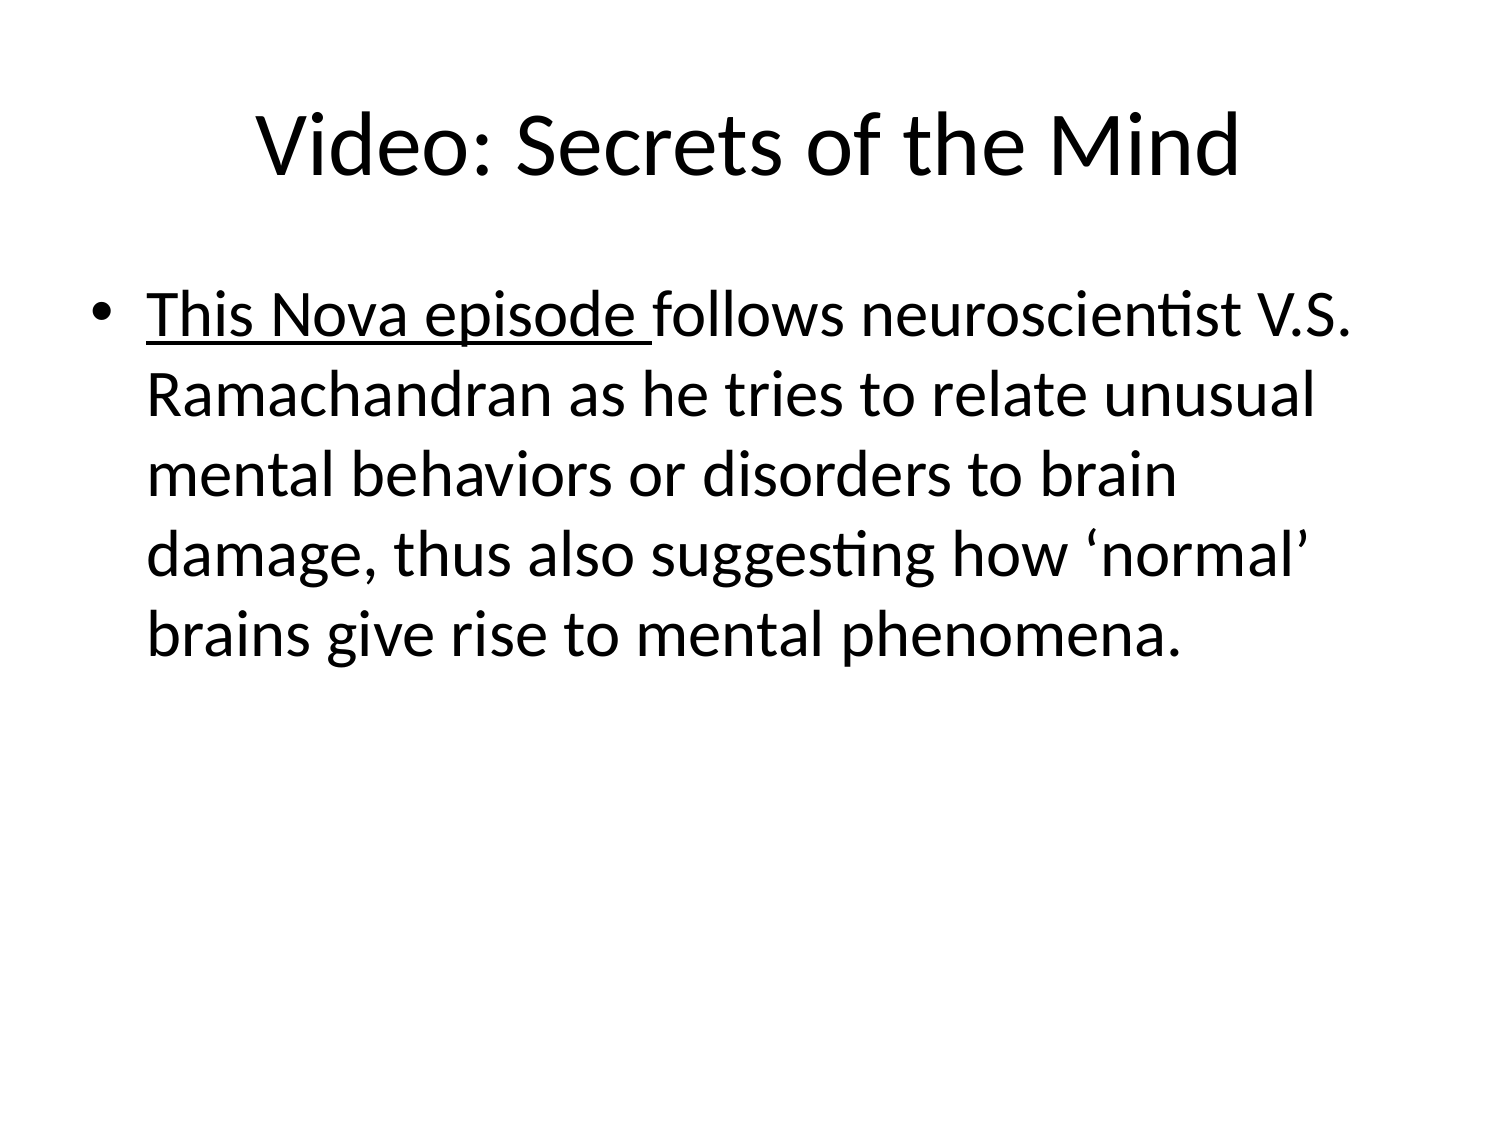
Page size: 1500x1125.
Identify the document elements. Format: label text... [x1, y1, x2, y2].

title Video: Secrets of the Mind [75, 45, 1425, 233]
list This Nova episode follows neuroscientist V.S. Ramachandran as he tries to relate unusual mental behaviors or disorders to brain damage, thus also suggesting how ‘normal’ brains give rise to mental phenomena. [75, 262, 1425, 1005]
